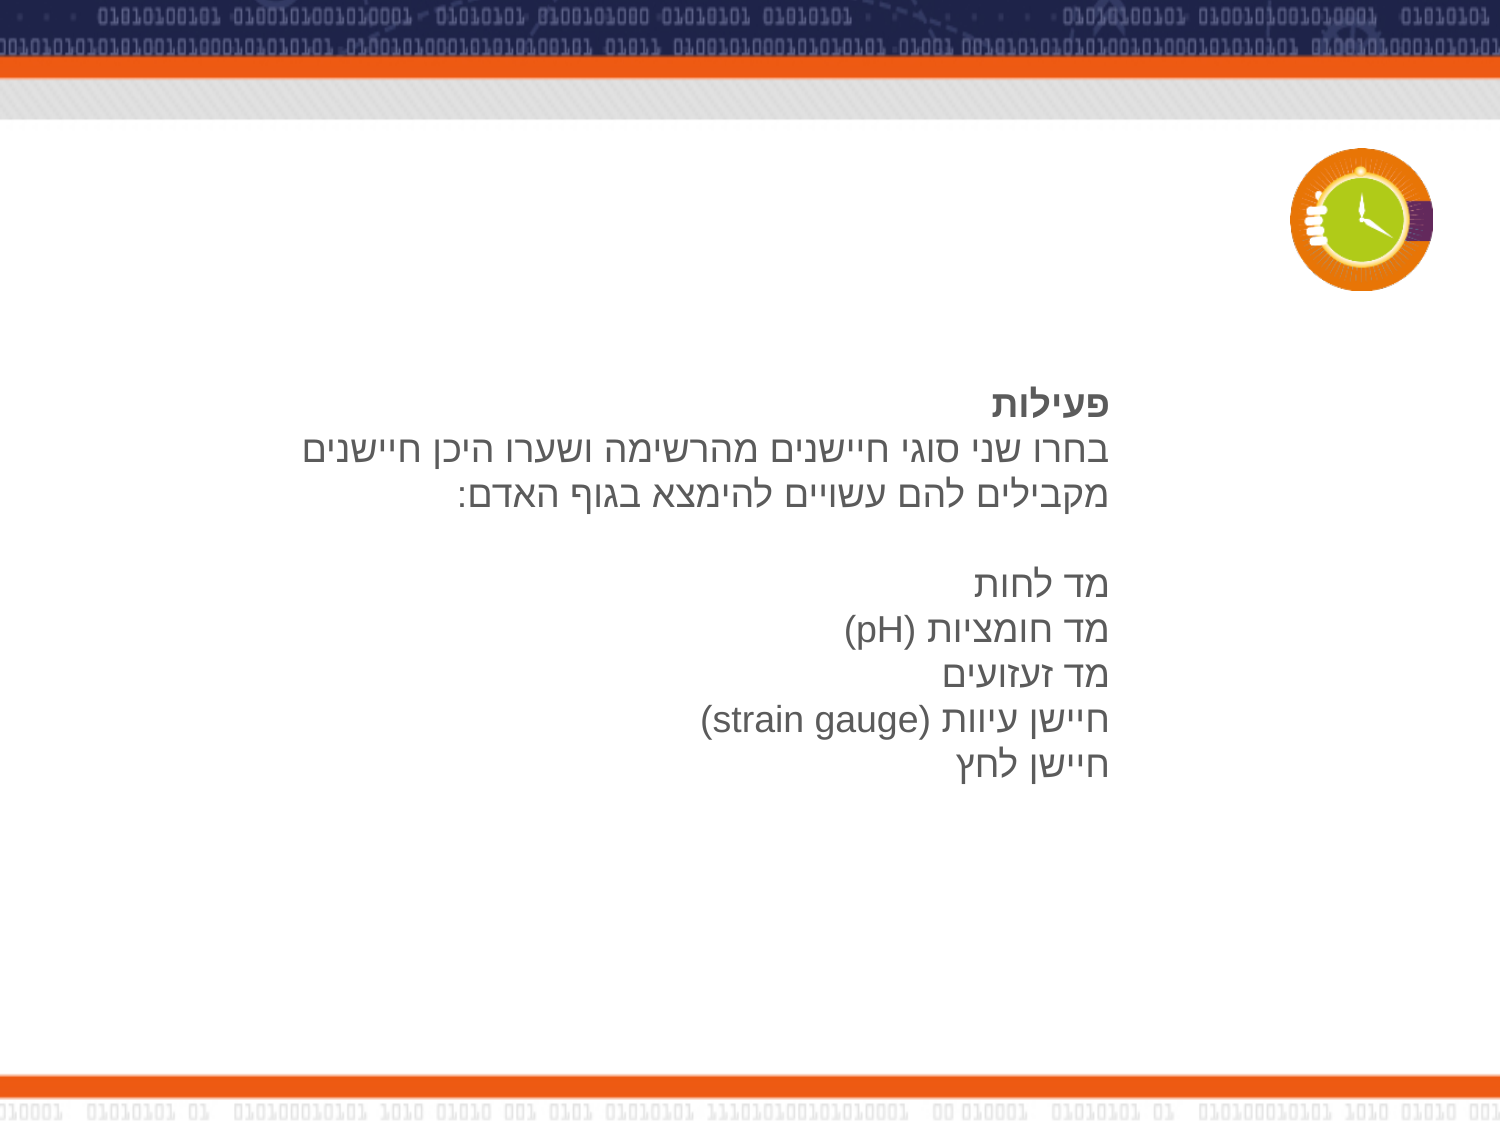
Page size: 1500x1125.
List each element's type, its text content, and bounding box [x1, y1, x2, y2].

picture [0, 0, 1500, 1125]
text_box פעילות בחרו שני סוגי חיישנים מהרשימה ושערו היכן חיישנים מקבילים להם עשויים להימצא בגוף האדם: מד לחות מד חומציות (pH) מד זעזועים חיישן עיוות (strain gauge) חיישן לחץ [277, 373, 1125, 793]
